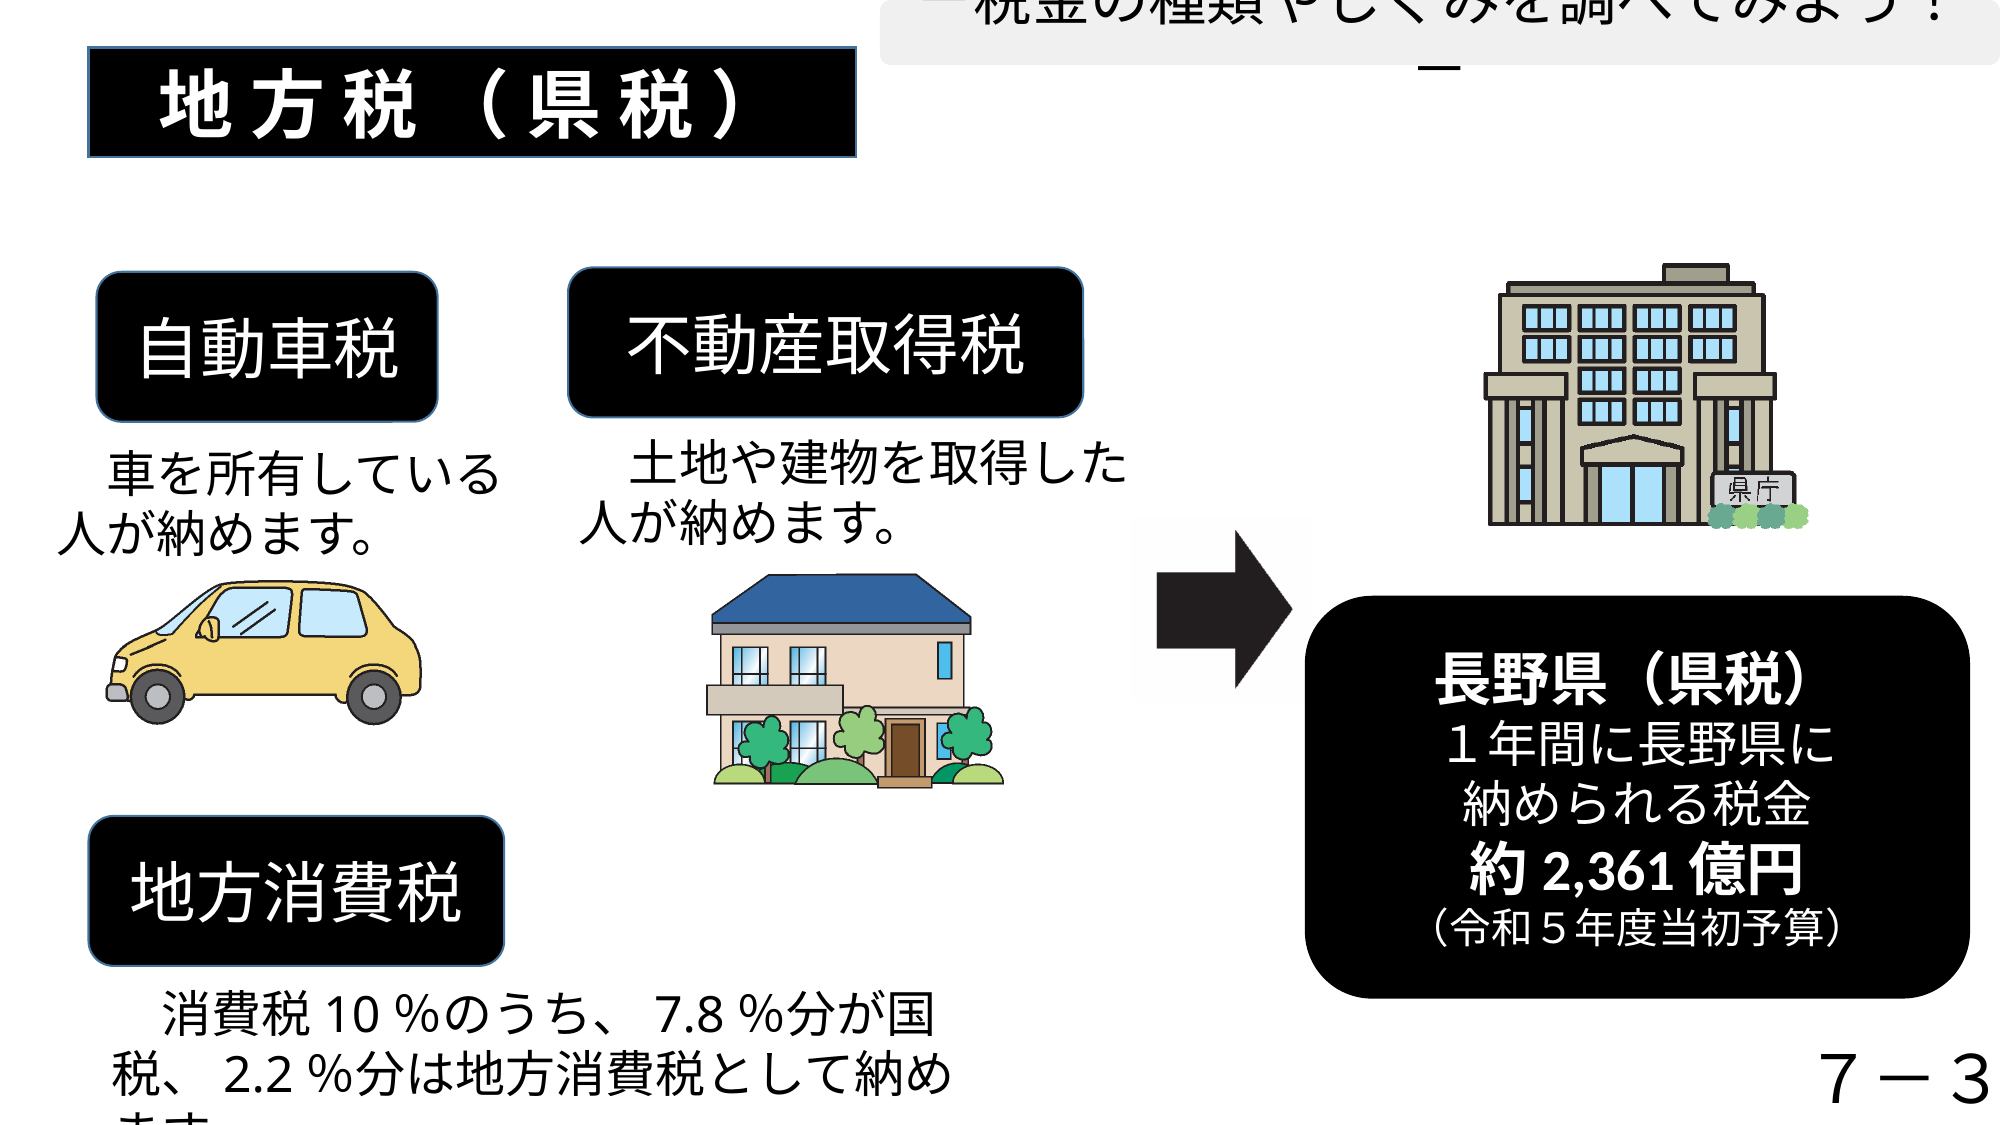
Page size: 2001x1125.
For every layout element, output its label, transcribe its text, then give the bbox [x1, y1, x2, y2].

text_box ７－３ [1790, 1029, 2000, 1124]
text_box 消費税10％のうち、7.8％分が国税、2.2％分は地方消費税として納めます。 [96, 974, 999, 1125]
text_box 土地や建物を取得した 人が納めます。 [564, 423, 1144, 559]
text_box 地 方 税 （ 県 税 ） [87, 46, 857, 158]
text_box 車を所有している 人が納めます。 [41, 435, 520, 571]
picture [1129, 518, 1314, 701]
text_box 不動産取得税 [567, 266, 1085, 419]
picture [81, 563, 433, 730]
text_box 長野県（県税） １年間に長野県に 納められる税金 約2,361億円 （令和５年度当初予算） [1303, 594, 1972, 1000]
text_box 自動車税 [95, 270, 439, 423]
text_box 地方消費税 [87, 814, 506, 967]
picture [1468, 238, 1821, 547]
text_box －税金の種類やしくみを調べてみよう！－ [878, 0, 2000, 67]
picture [680, 558, 1015, 795]
